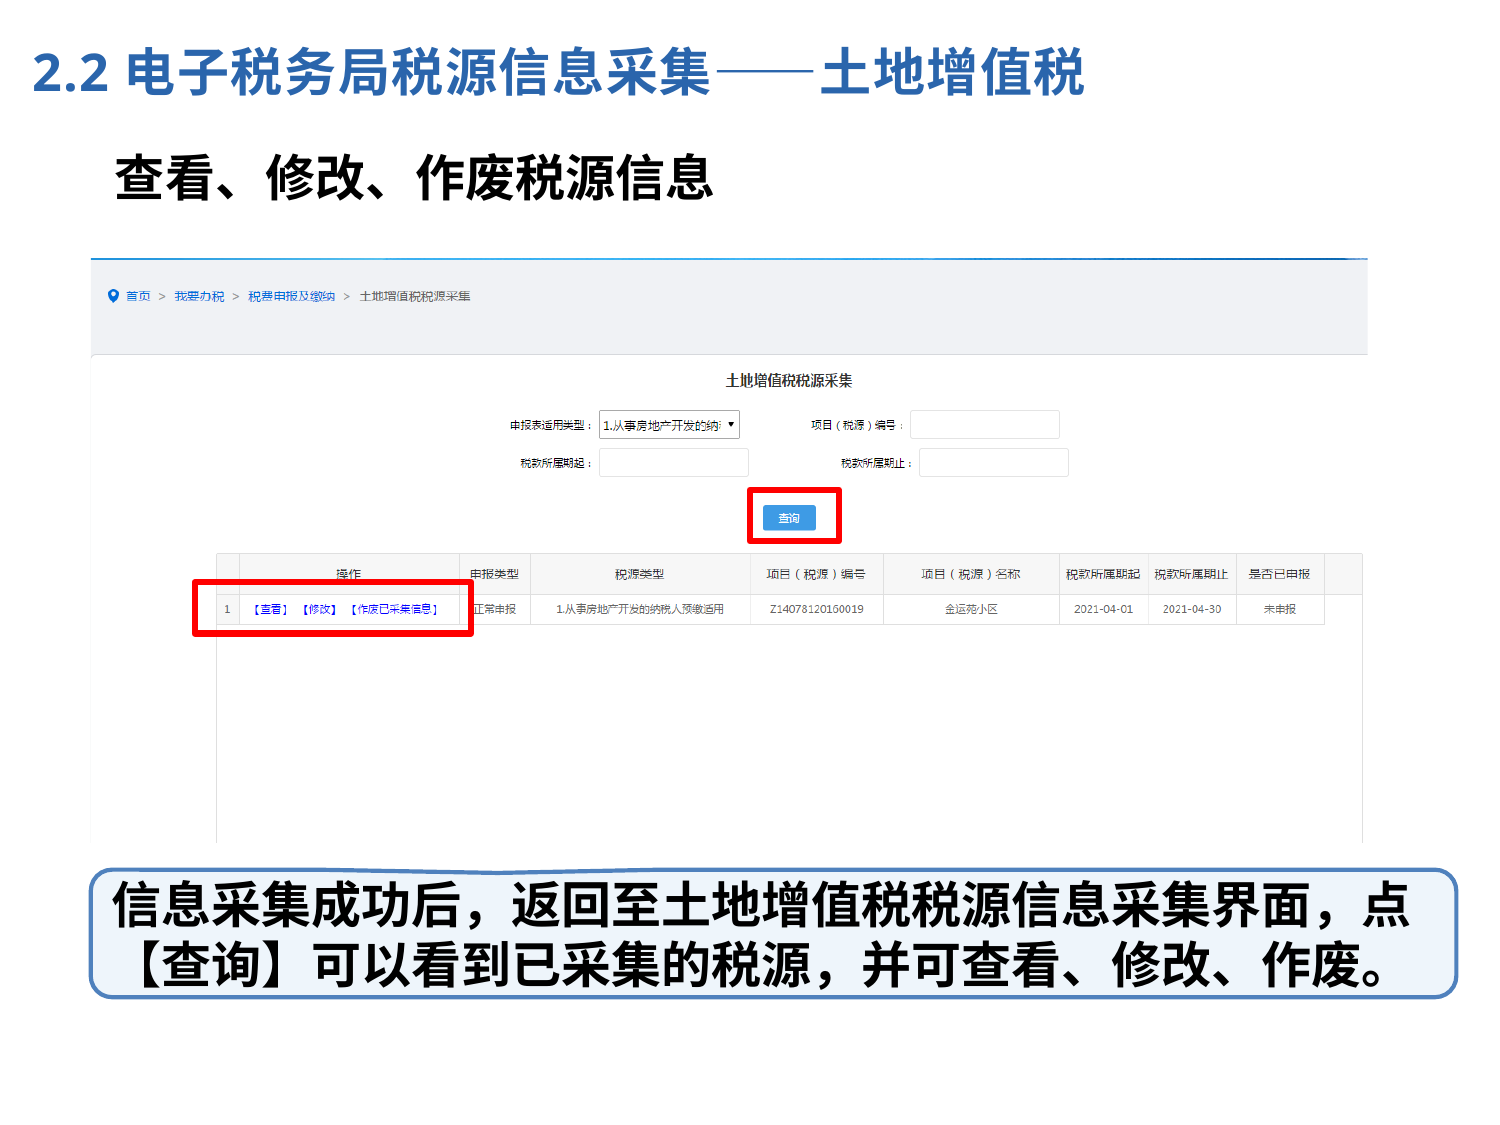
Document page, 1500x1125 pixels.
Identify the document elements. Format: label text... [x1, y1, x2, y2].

text_box 查看、修改、作废税源信息 [100, 138, 1177, 256]
picture [90, 257, 1368, 843]
text_box 2.2电子税务局税源信息采集——土地增值税 [17, 32, 1368, 110]
text_box 信息采集成功后，返回至土地增值税税源信息采集界面，点【查询】可以看到已采集的税源，并可查看、修改、作废。 [88, 867, 1459, 1000]
